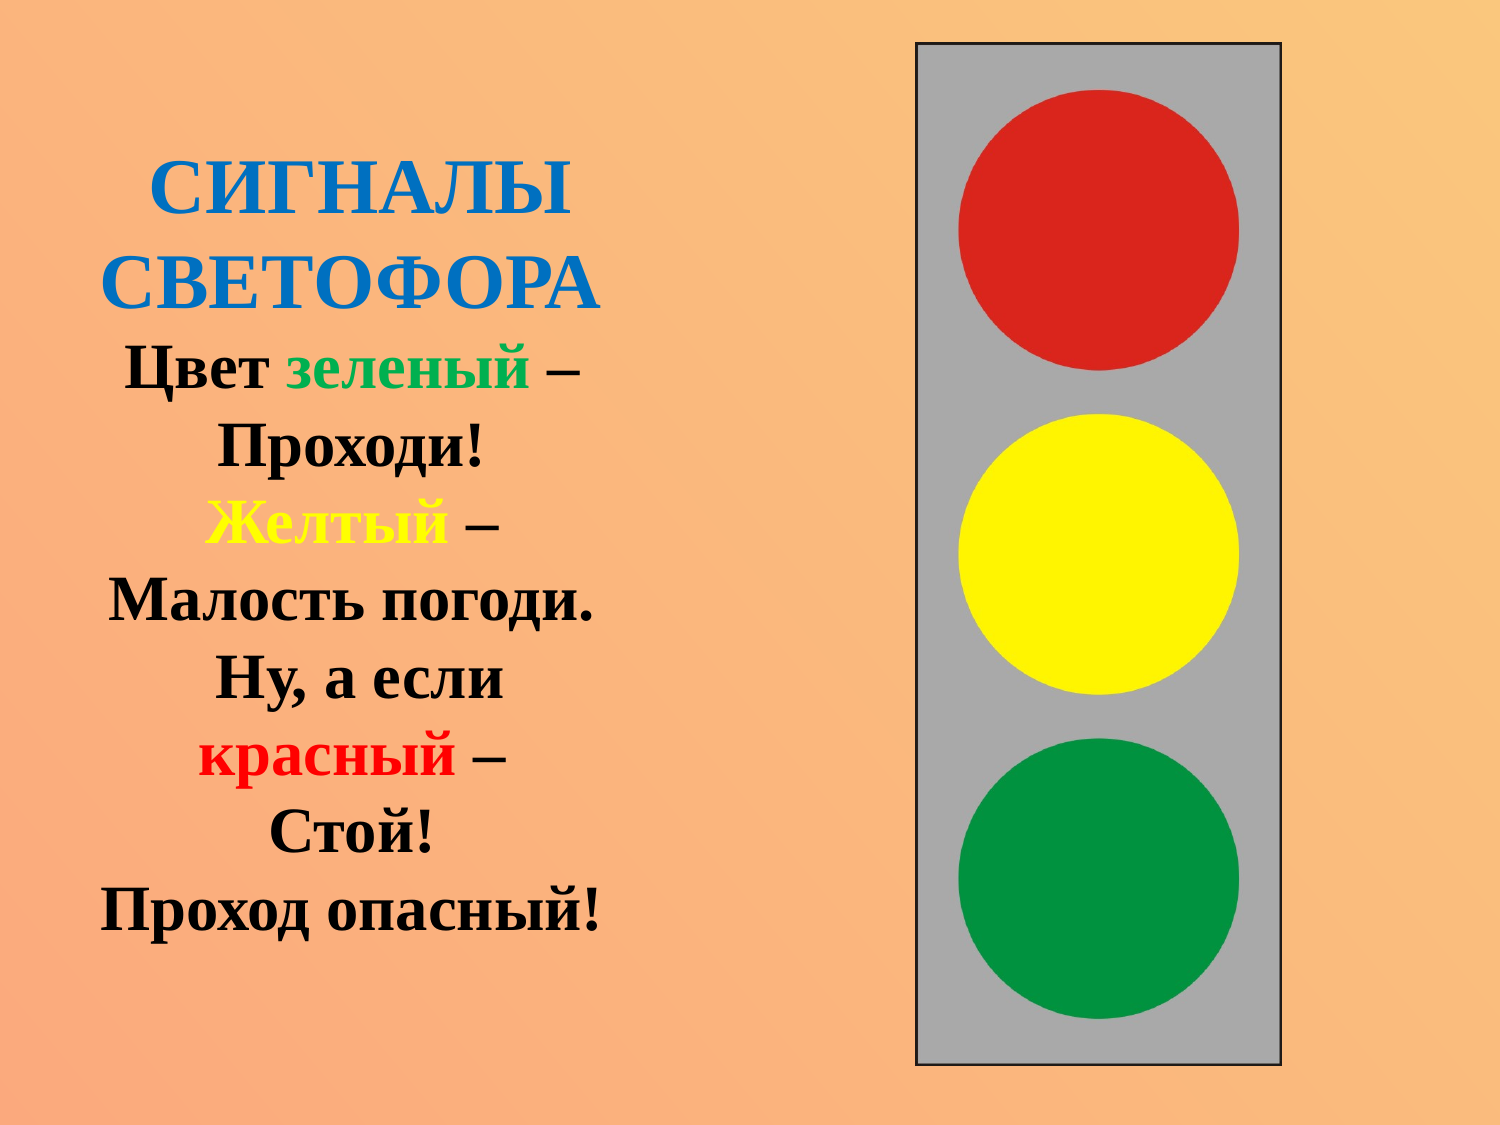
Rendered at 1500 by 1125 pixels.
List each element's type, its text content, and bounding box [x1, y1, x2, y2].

title СИГНАЛЫ СВЕТОФОРА Цвет зеленый – Проходи! Желтый – Малость погоди. Ну, а если красный – Стой! Проход опасный! [76, 42, 644, 1035]
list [915, 42, 1282, 1066]
